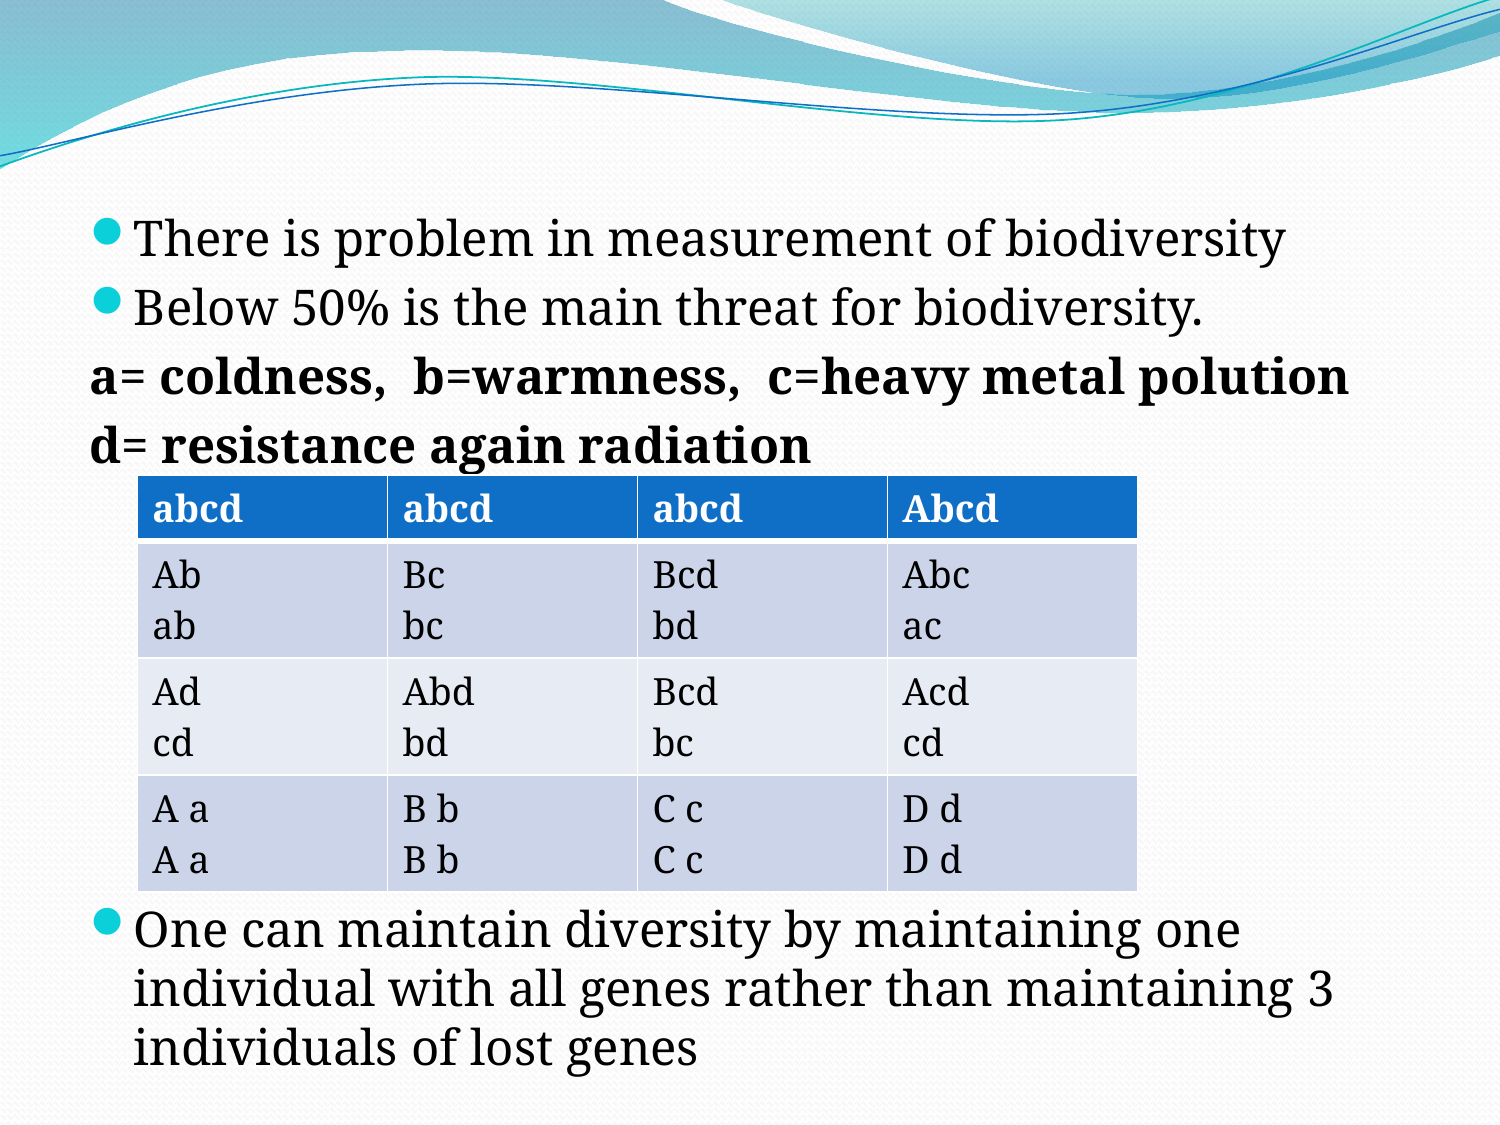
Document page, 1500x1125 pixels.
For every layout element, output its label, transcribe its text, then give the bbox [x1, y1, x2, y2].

table_header abcd [138, 476, 387, 538]
table_cell A a A a [138, 776, 387, 891]
table_cell Abc ac [888, 544, 1137, 657]
table_cell Bcd bd [638, 544, 887, 657]
table_cell D d D d [888, 776, 1137, 891]
table_cell C c C c [638, 776, 887, 891]
table_cell Acd cd [888, 659, 1137, 774]
table_cell Ad cd [138, 659, 387, 774]
list There is problem in measurement of biodiversity Below 50% is the main threat for biodiversity. a= coldness, b=warmness, c=heavy metal polution d= resistance again radiation One can maintain diversity by maintaining one individual with all genes rather than maintaining 3 individuals of lost genes [75, 200, 1425, 1088]
table_header Abcd [888, 476, 1137, 538]
table_cell Bcd bc [638, 659, 887, 774]
table_cell B b B b [388, 776, 637, 891]
table_cell Ab ab [138, 544, 387, 657]
table_cell Bc bc [388, 544, 637, 657]
table_header abcd [638, 476, 887, 538]
table_header abcd [388, 476, 637, 538]
table_cell Abd bd [388, 659, 637, 774]
